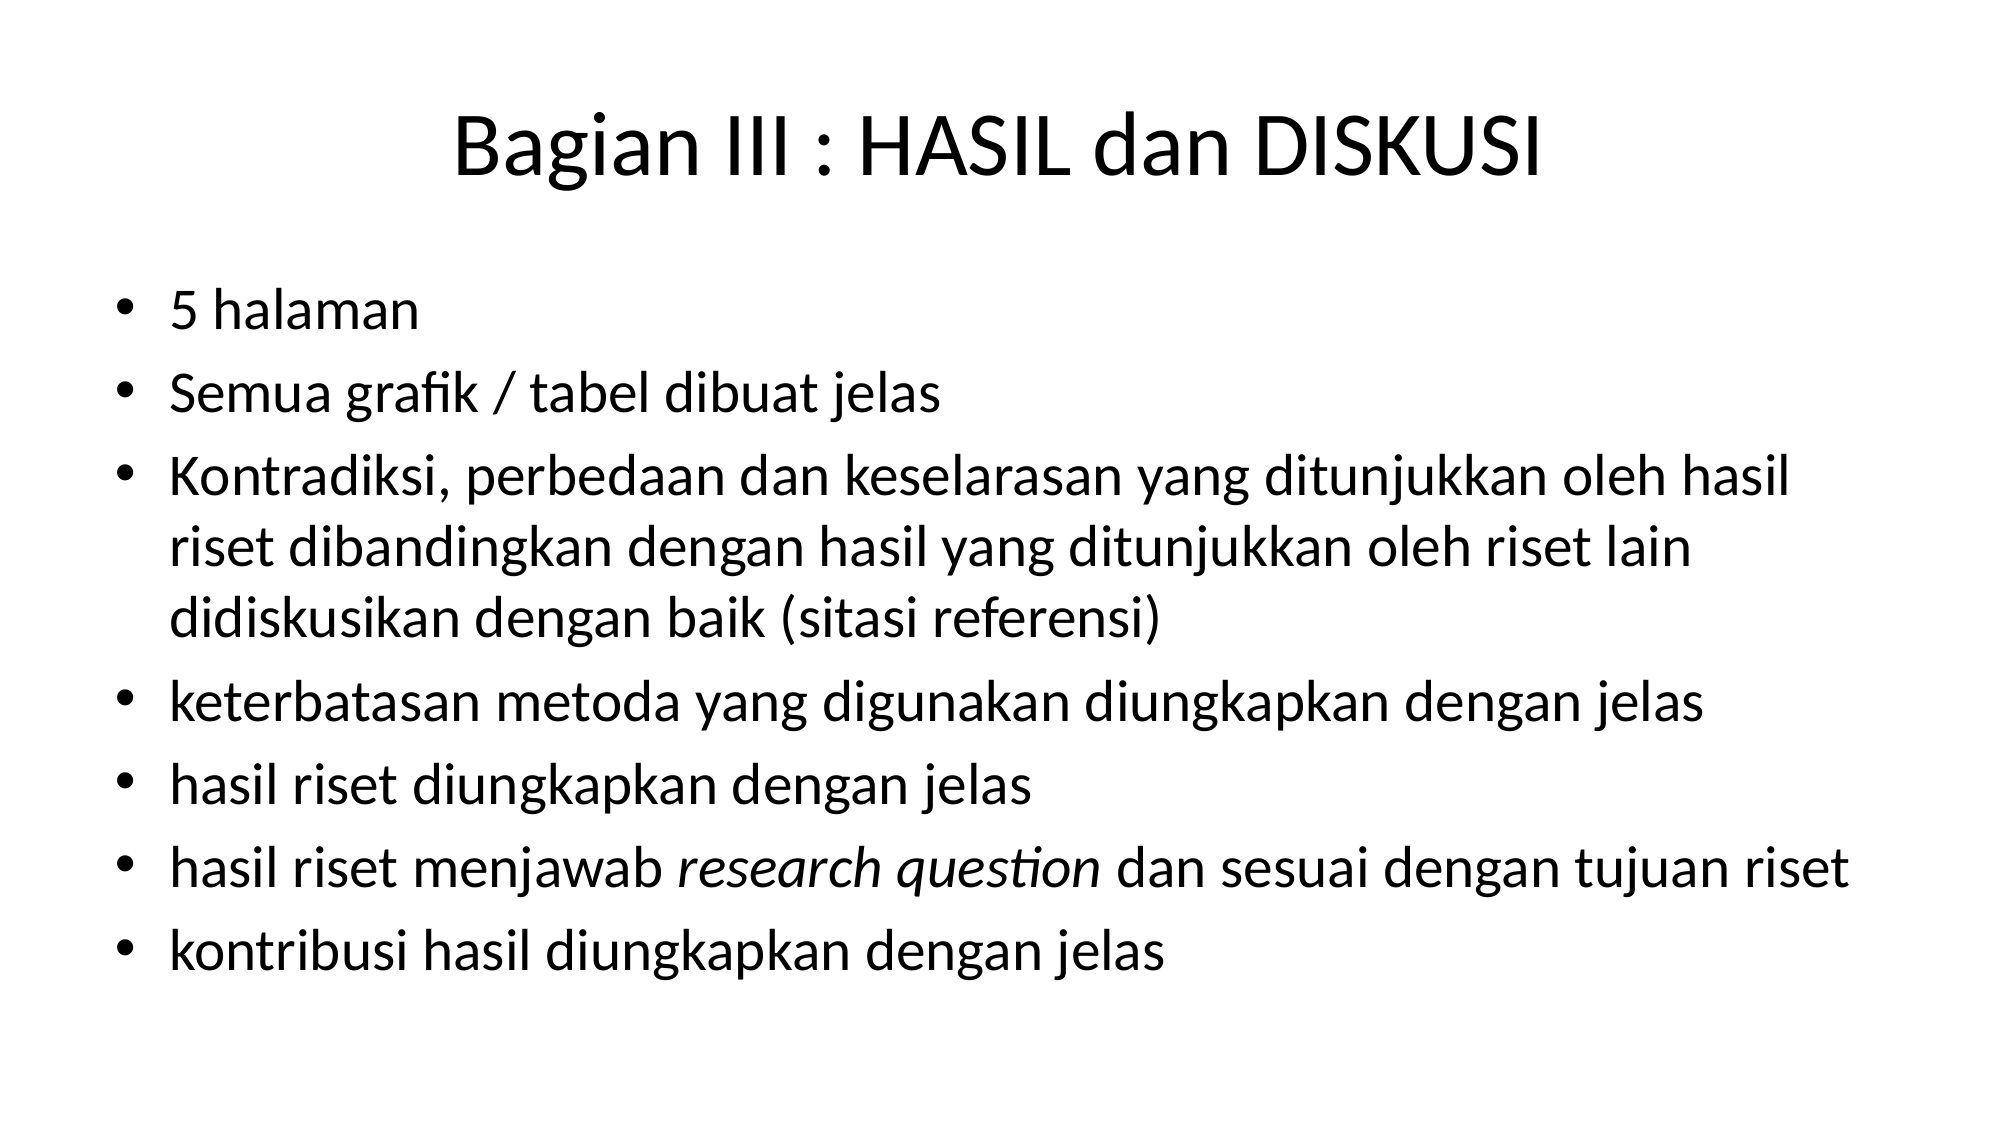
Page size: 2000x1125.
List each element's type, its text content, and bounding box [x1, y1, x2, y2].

title Bagian III : HASIL dan DISKUSI [99, 45, 1900, 233]
list 5 halaman Semua grafik / tabel dibuat jelas Kontradiksi, perbedaan dan keselarasan yang ditunjukkan oleh hasil riset dibandingkan dengan hasil yang ditunjukkan oleh riset lain didiskusikan dengan baik (sitasi referensi) keterbatasan metoda yang digunakan diungkapkan dengan jelas hasil riset diungkapkan dengan jelas hasil riset menjawab research question dan sesuai dengan tujuan riset kontribusi hasil diungkapkan dengan jelas [99, 262, 1900, 1005]
